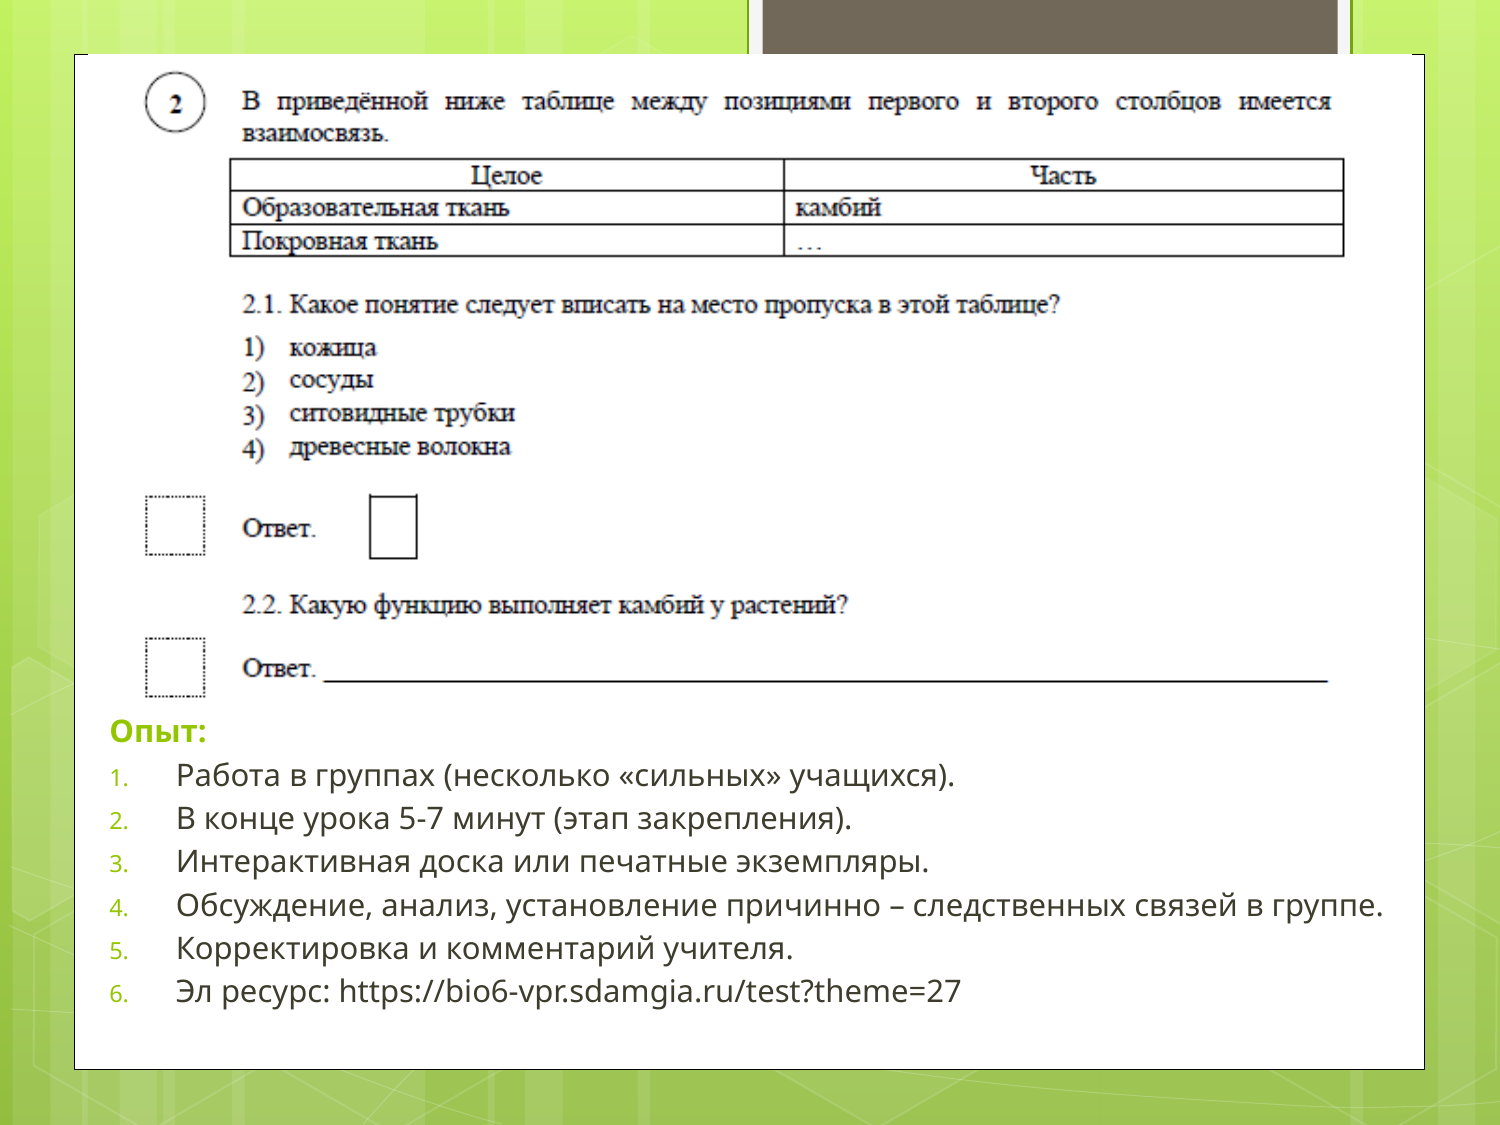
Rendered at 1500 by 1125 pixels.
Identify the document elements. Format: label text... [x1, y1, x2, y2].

list Опыт: Работа в группах (несколько «сильных» учащихся). В конце урока 5-7 минут (этап закрепления). Интерактивная доска или печатные экземпляры. Обсуждение, анализ, установление причинно – следственных связей в группе. Корректировка и комментарий учителя. Эл ресурс: https://bio6-vpr.sdamgia.ru/test?theme=27 [84, 741, 1408, 1059]
picture [88, 54, 1412, 737]
